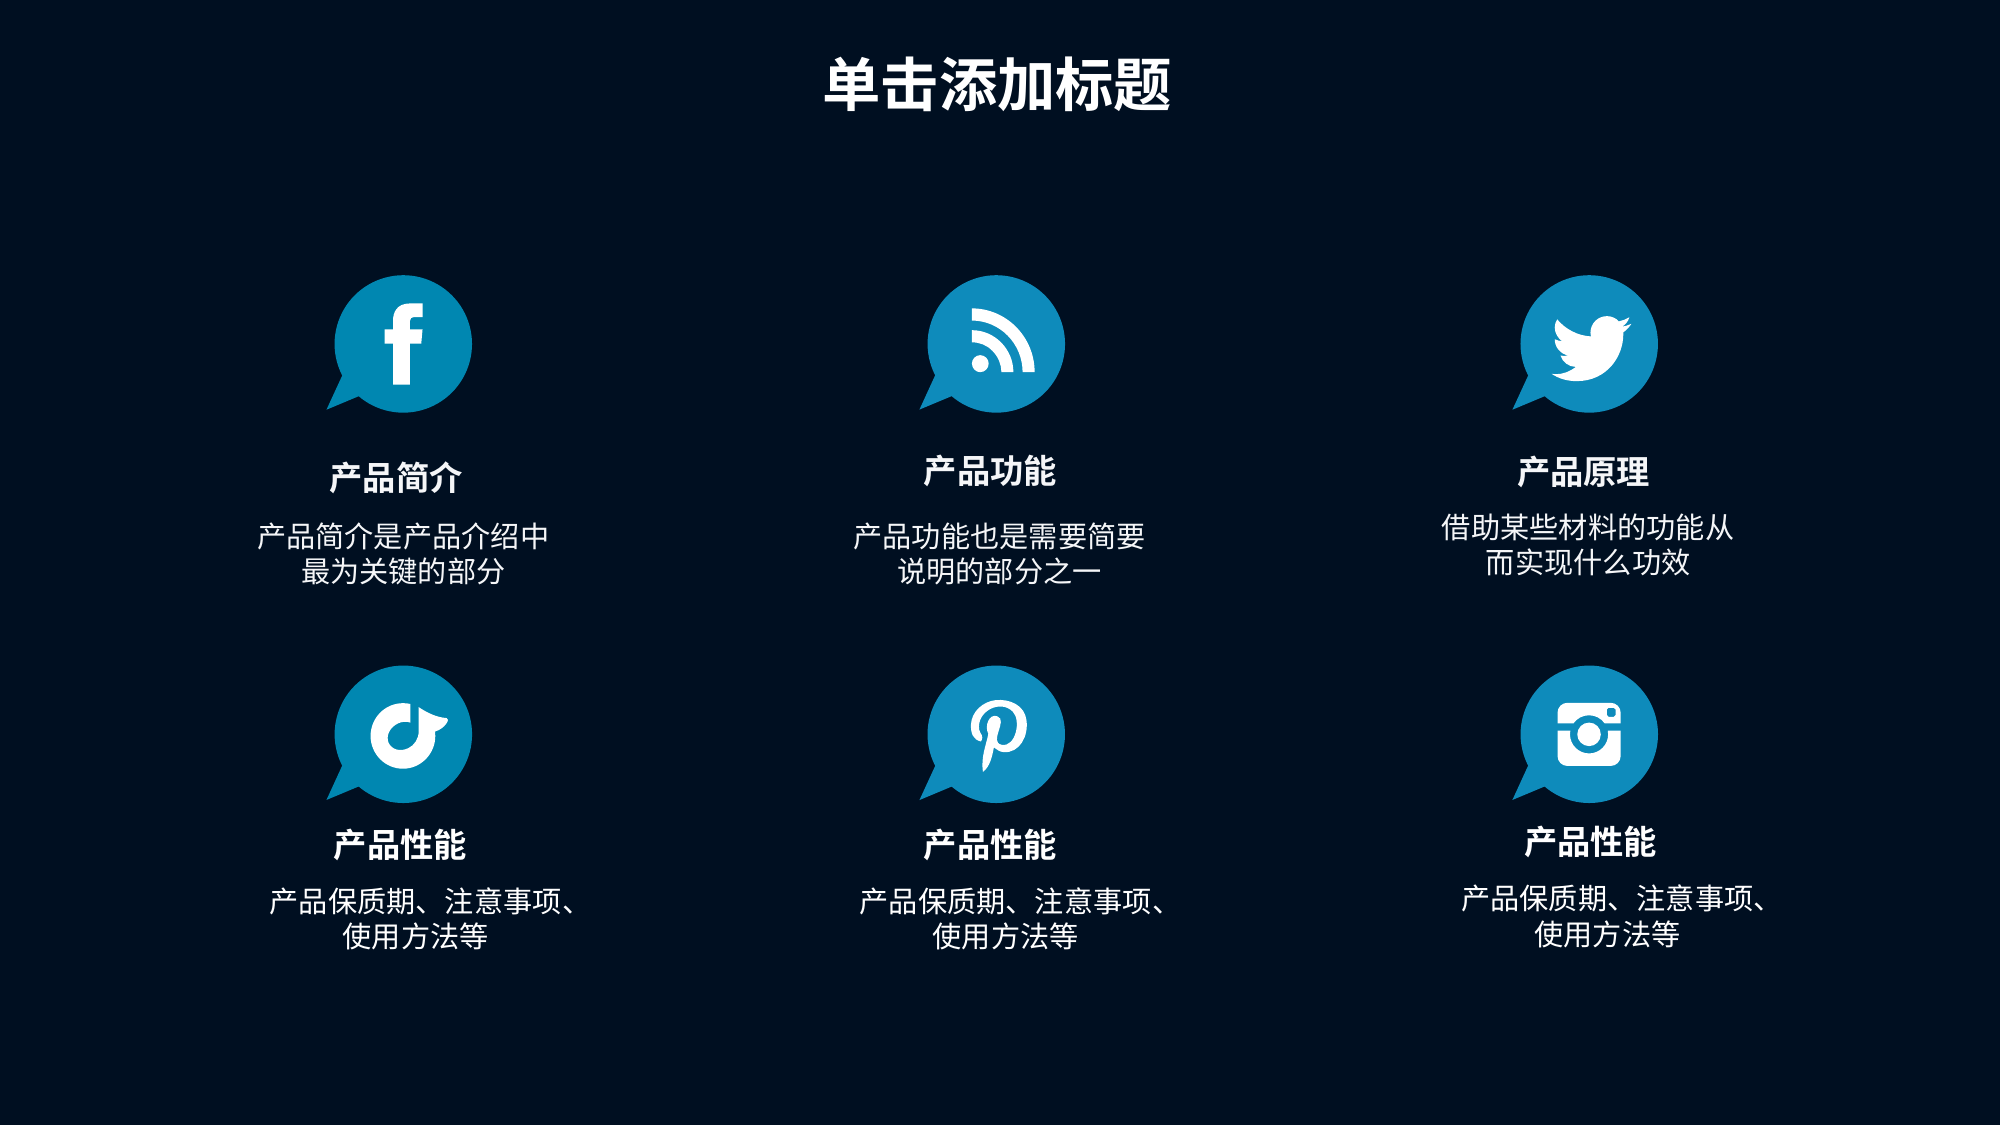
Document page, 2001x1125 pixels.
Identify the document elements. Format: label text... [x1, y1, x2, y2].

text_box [1506, 275, 1658, 413]
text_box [1506, 665, 1658, 804]
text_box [913, 275, 1065, 413]
text_box 借助某些材料的功能从而实现什么功效 [1426, 502, 1751, 622]
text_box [320, 275, 473, 413]
text_box 产品保质期、注意事项、使用方法等 [253, 876, 579, 996]
text_box 产品保质期、注意事项、使用方法等 [1445, 873, 1770, 994]
text_box 产品功能 [909, 442, 1072, 498]
text_box 单击添加标题 [807, 40, 1192, 126]
text_box 产品原理 [1502, 443, 1665, 499]
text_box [320, 665, 473, 804]
text_box 产品性能 [1509, 814, 1673, 869]
text_box 产品性能 [319, 816, 482, 872]
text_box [913, 665, 1065, 804]
text_box 产品保质期、注意事项、使用方法等 [843, 876, 1168, 996]
text_box 产品简介是产品介绍中最为关键的部分 [230, 511, 577, 596]
text_box 产品性能 [909, 816, 1072, 872]
text_box 产品功能也是需要简要说明的部分之一 [837, 511, 1162, 596]
text_box 产品简介 [315, 450, 505, 505]
